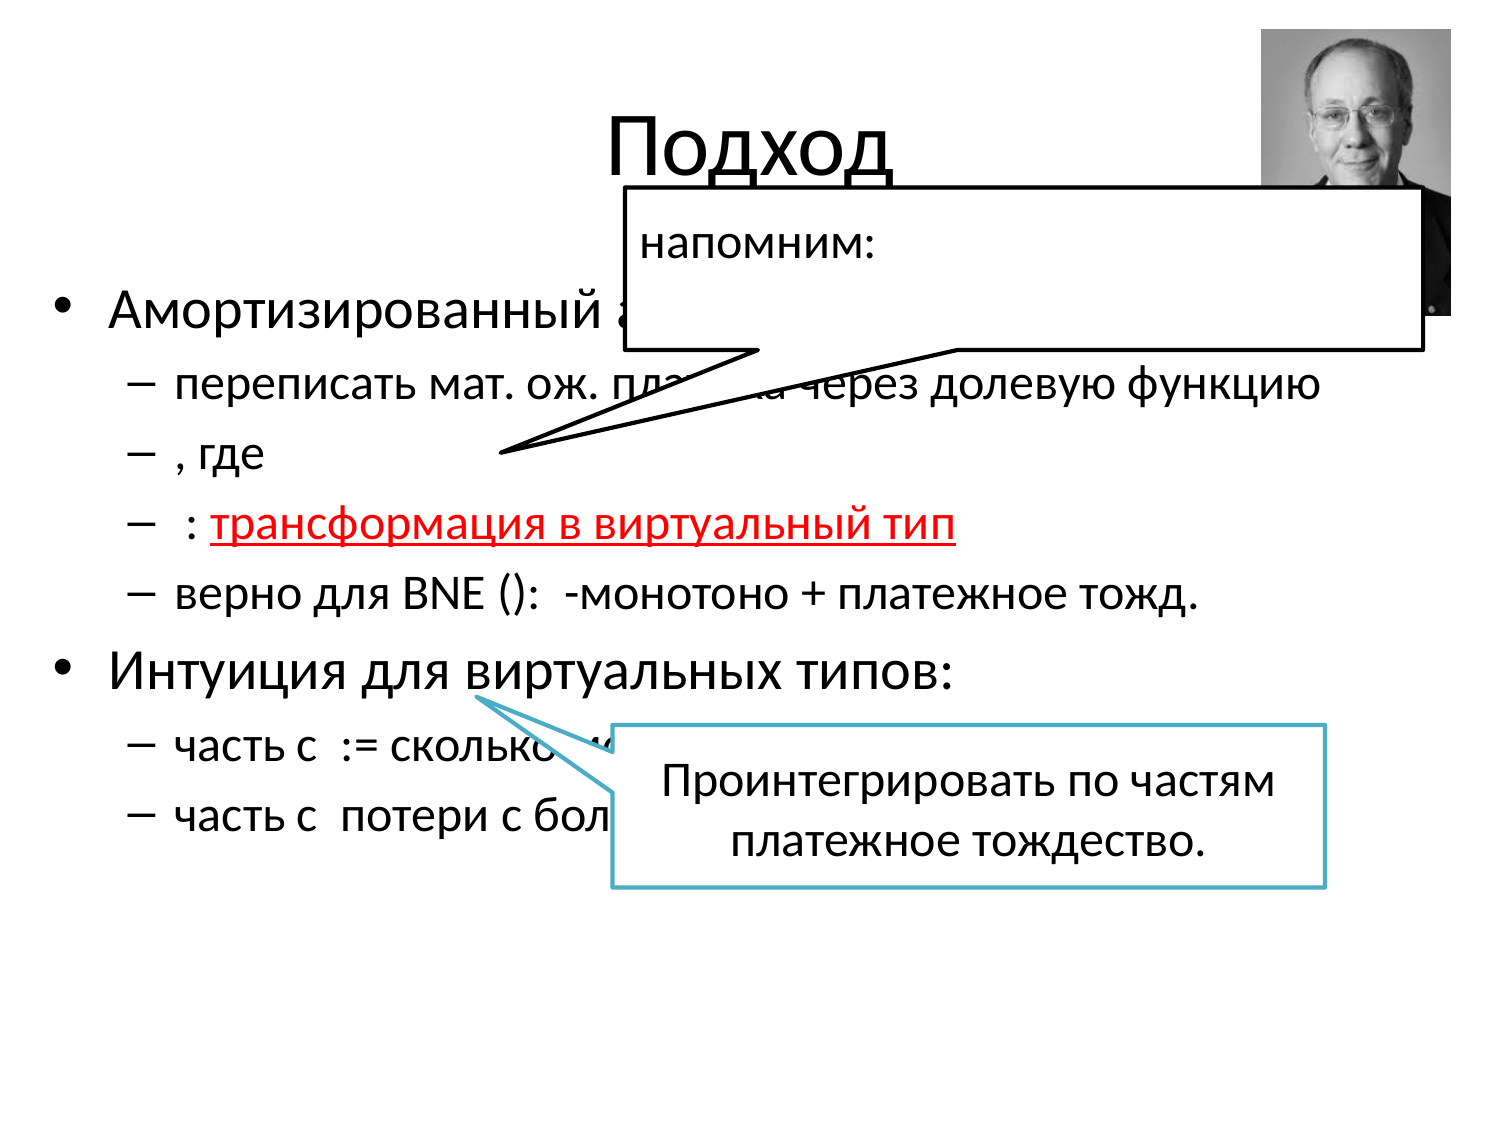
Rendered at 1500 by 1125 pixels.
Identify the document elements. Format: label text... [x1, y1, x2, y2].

text_box Проинтегрировать по частям платежное тождество. [474, 694, 1328, 890]
picture [1261, 29, 1452, 316]
title Подход [75, 45, 1255, 233]
